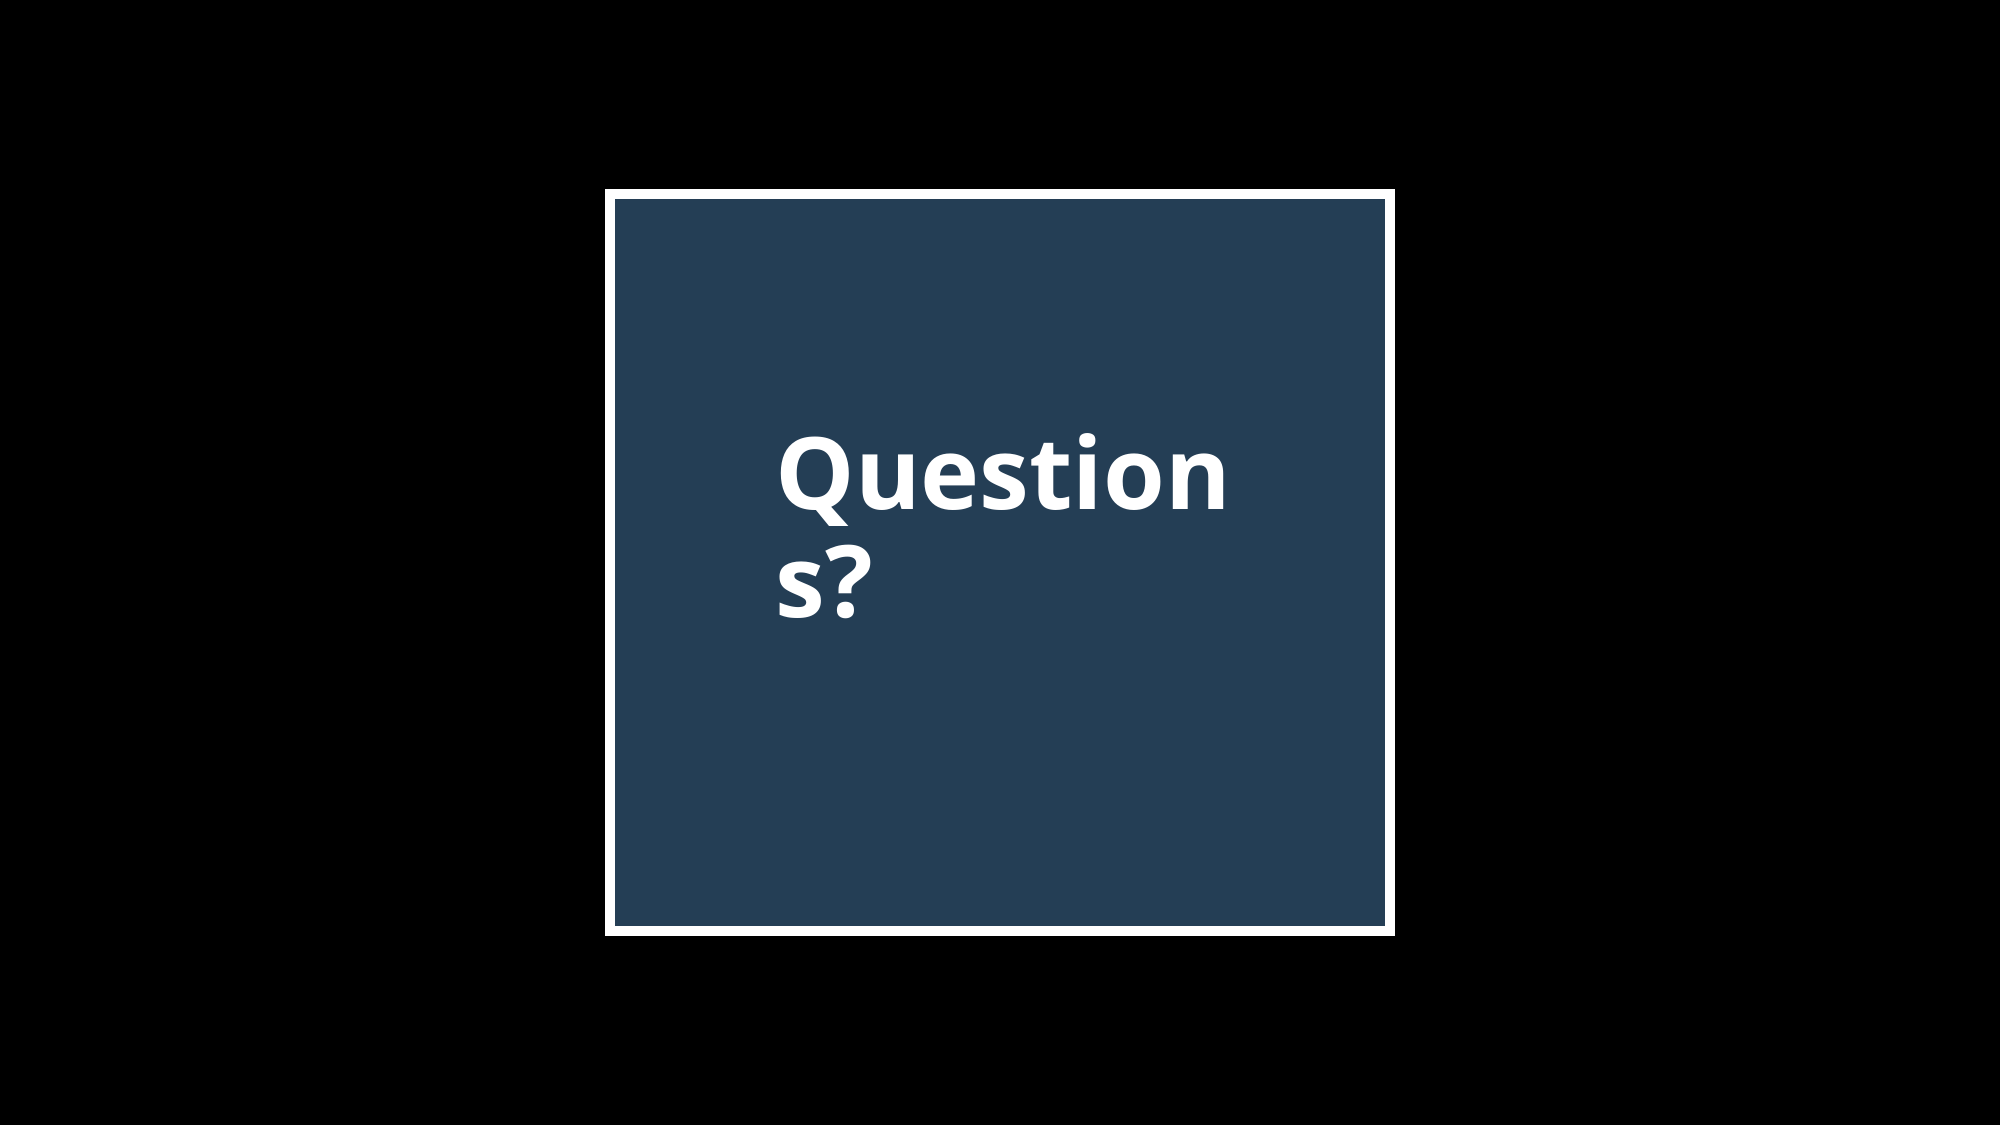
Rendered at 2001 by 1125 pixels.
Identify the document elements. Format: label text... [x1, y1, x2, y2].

title Questions? [760, 400, 1266, 663]
